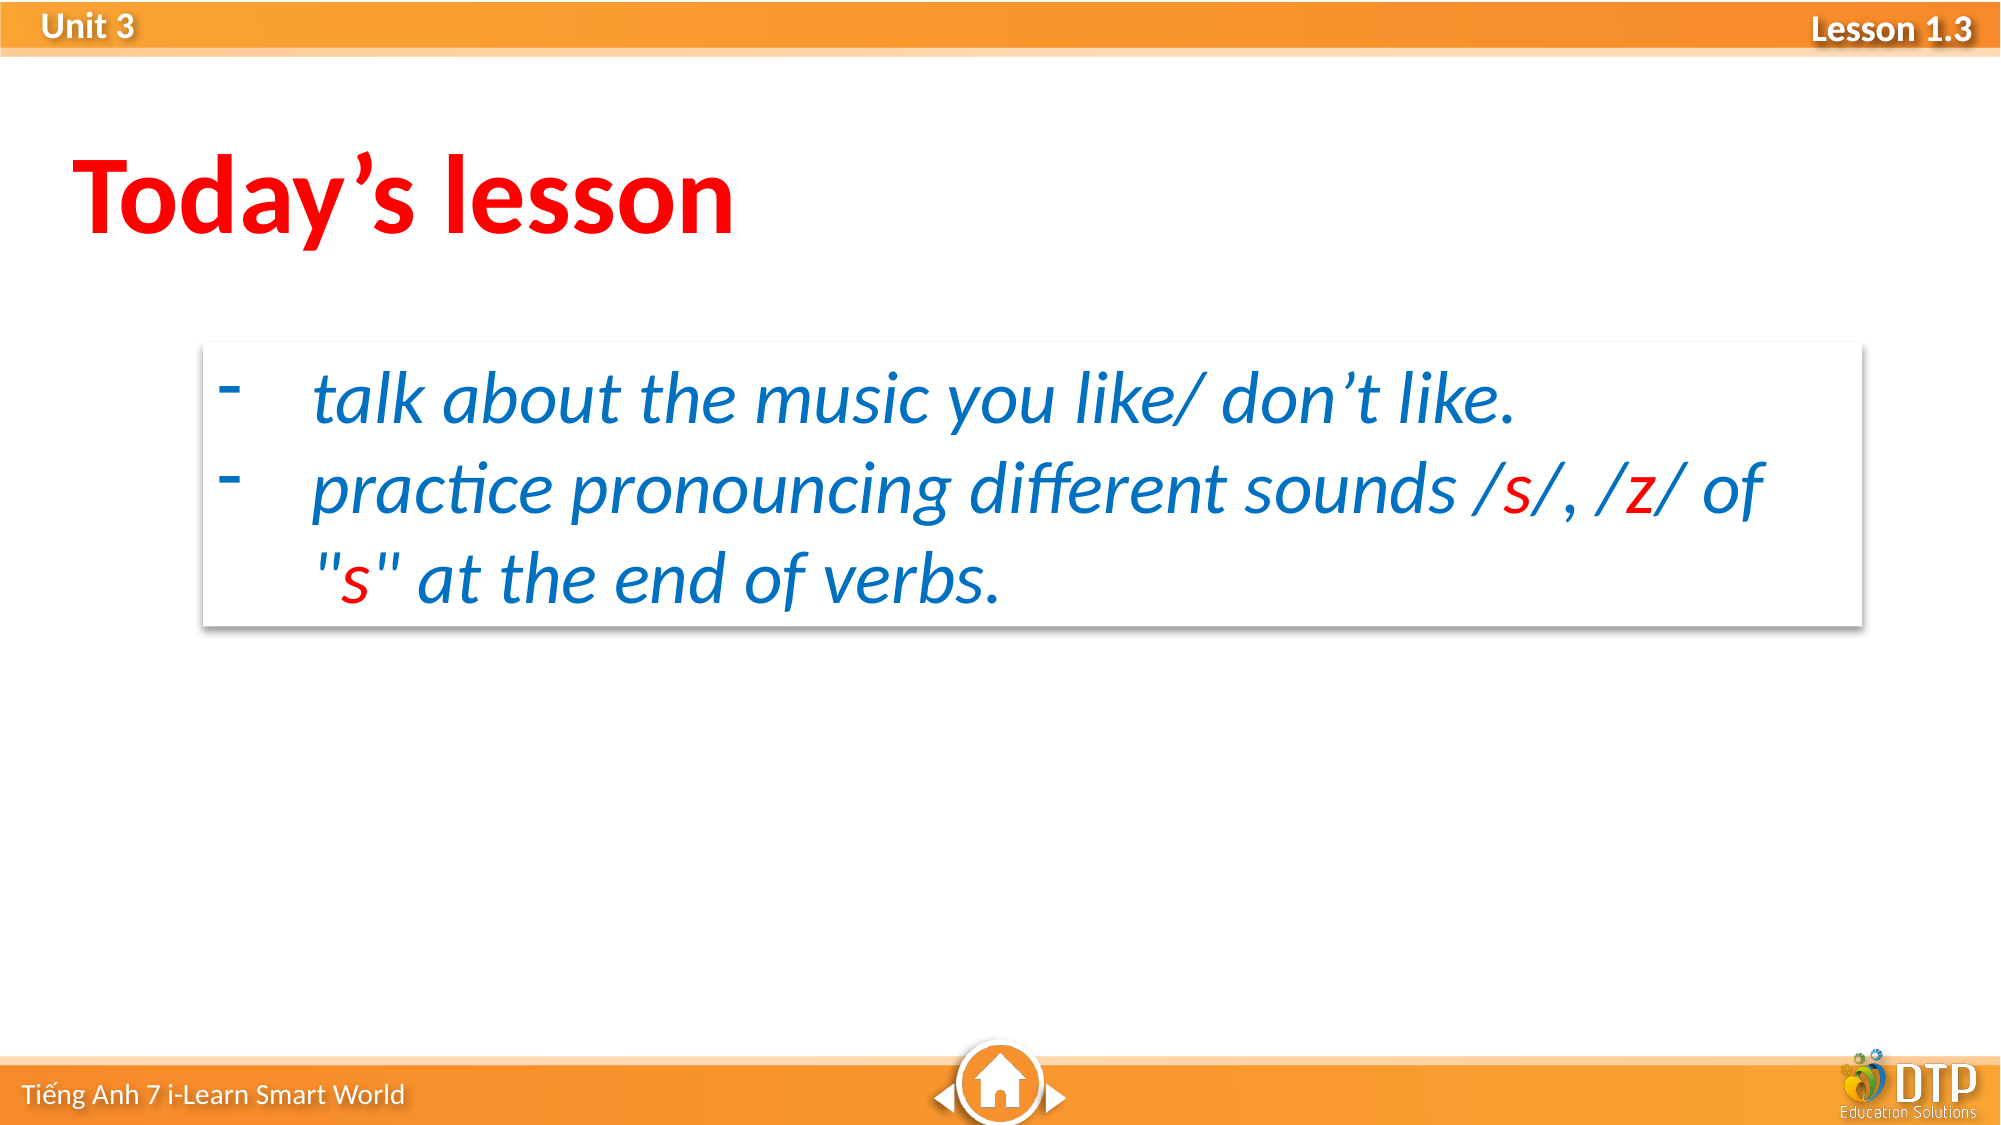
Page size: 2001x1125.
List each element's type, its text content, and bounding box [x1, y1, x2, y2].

text_box Today’s lesson [57, 113, 753, 264]
picture [0, 2, 2001, 1125]
text_box talk about the music you like/ don’t like. practice pronouncing different sounds /s/, /z/ of "s" at the end of verbs. [203, 341, 1863, 627]
